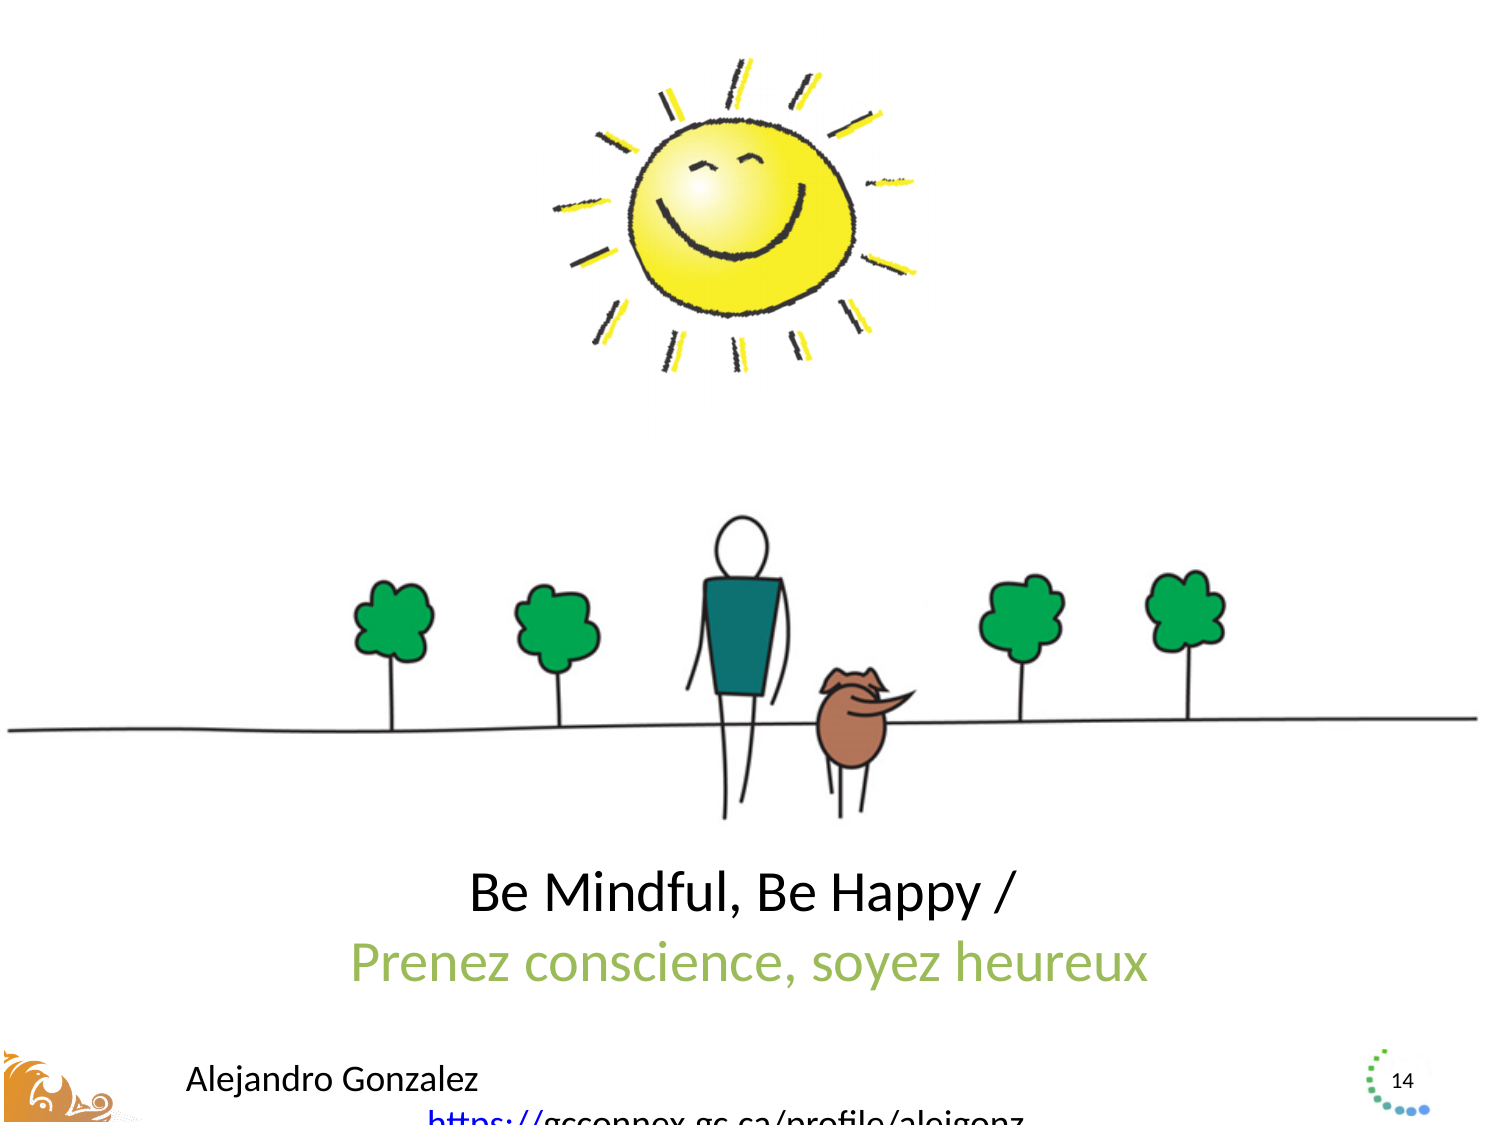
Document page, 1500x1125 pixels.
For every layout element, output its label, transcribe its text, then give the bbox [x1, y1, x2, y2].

picture [1365, 1047, 1435, 1117]
picture [4, 1044, 148, 1124]
text_box Be Mindful, Be Happy / Prenez conscience, soyez heureux [335, 854, 1165, 1001]
text_box Alejandro Gonzalez https://gcconnex.gc.ca/profile/alejgonz [171, 1046, 1365, 1125]
picture [0, 2, 1500, 845]
